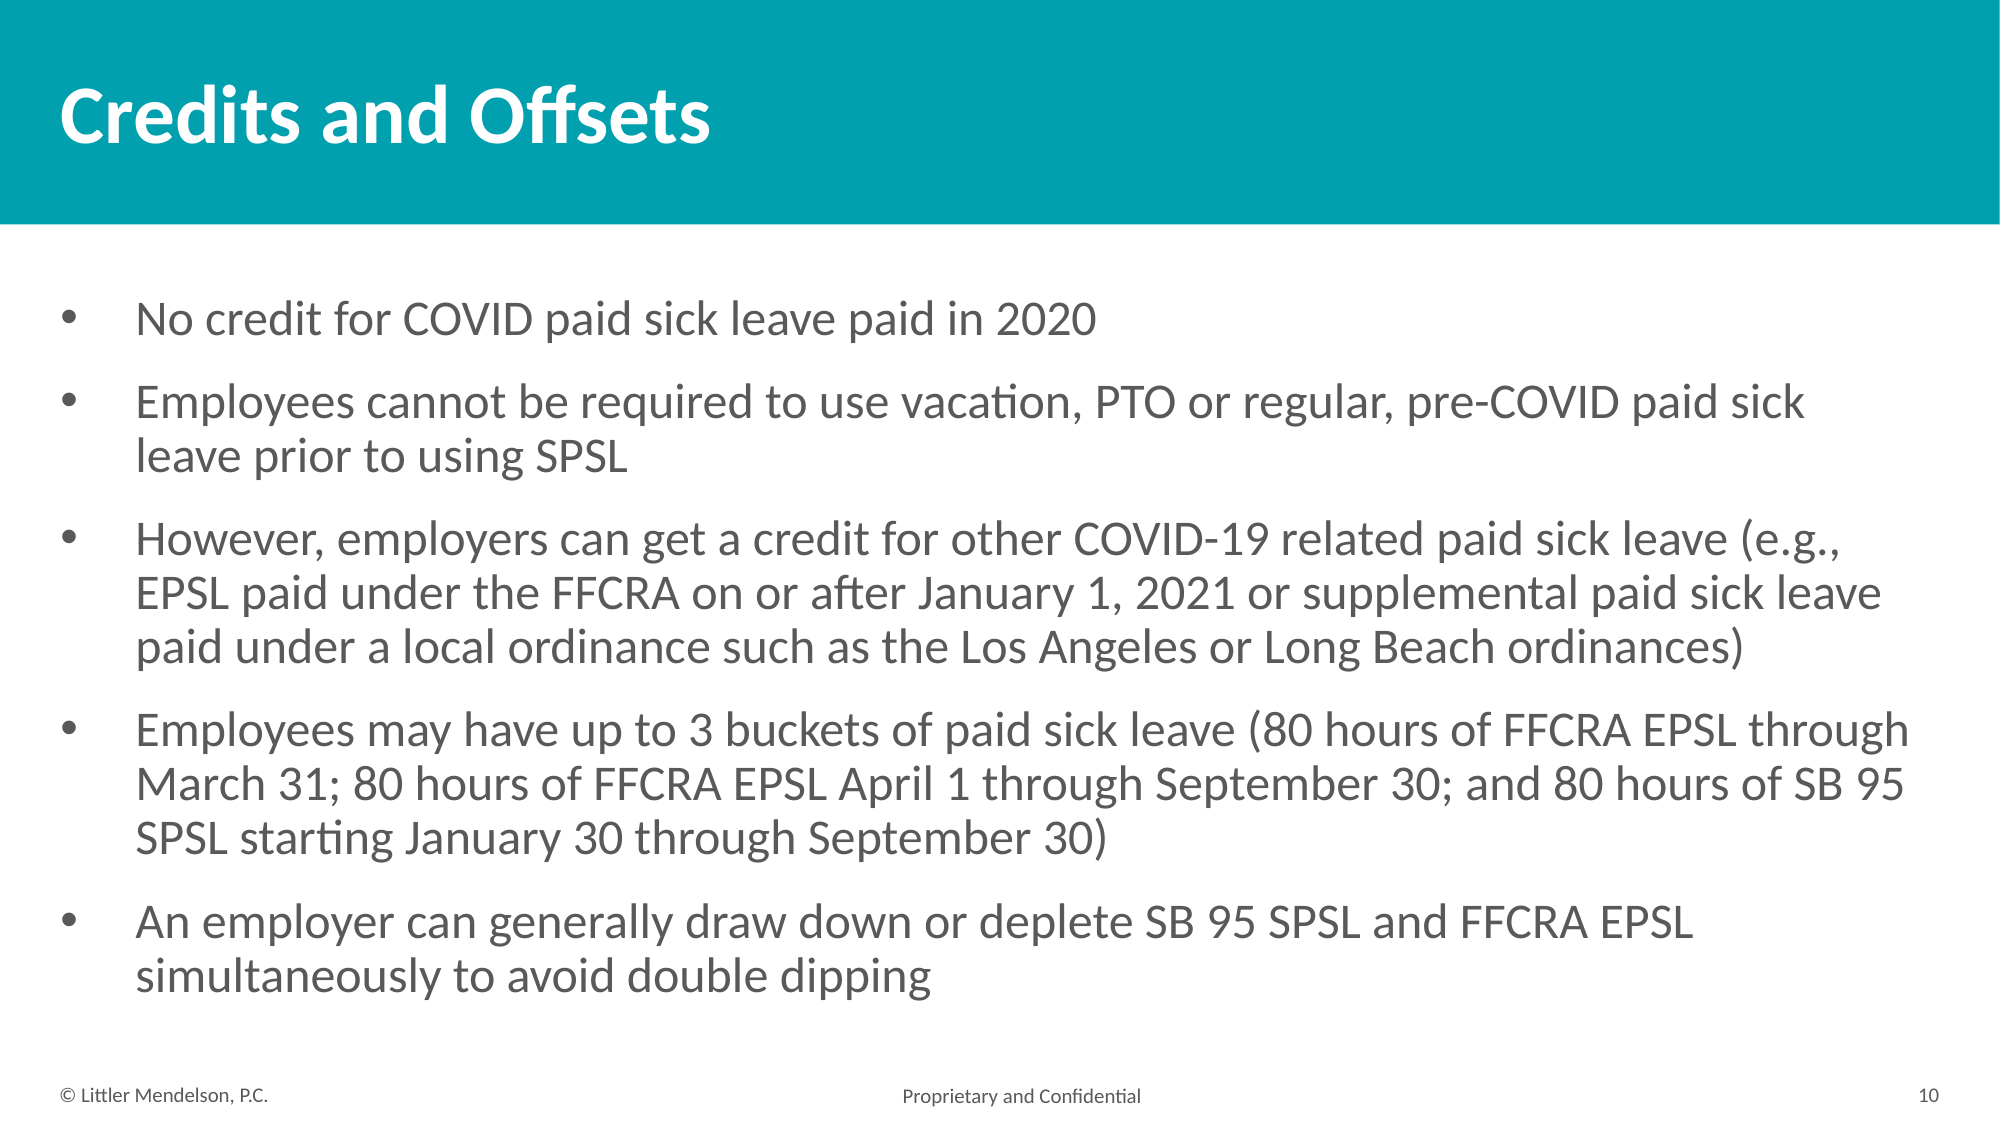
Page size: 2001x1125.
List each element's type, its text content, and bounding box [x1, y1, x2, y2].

list No credit for COVID paid sick leave paid in 2020 Employees cannot be required to use vacation, PTO or regular, pre-COVID paid sick leave prior to using SPSL However, employers can get a credit for other COVID-19 related paid sick leave (e.g., EPSL paid under the FFCRA on or after January 1, 2021 or supplemental paid sick leave paid under a local ordinance such as the Los Angeles or Long Beach ordinances) Employees may have up to 3 buckets of paid sick leave (80 hours of FFCRA EPSL through March 31; 80 hours of FFCRA EPSL April 1 through September 30; and 80 hours of SB 95 SPSL starting January 30 through September 30) An employer can generally draw down or deplete SB 95 SPSL and FFCRA EPSL simultaneously to avoid double dipping [45, 285, 1928, 1035]
slide_number 10 [1487, 1074, 1955, 1113]
title Credits and Offsets [45, 20, 1954, 212]
